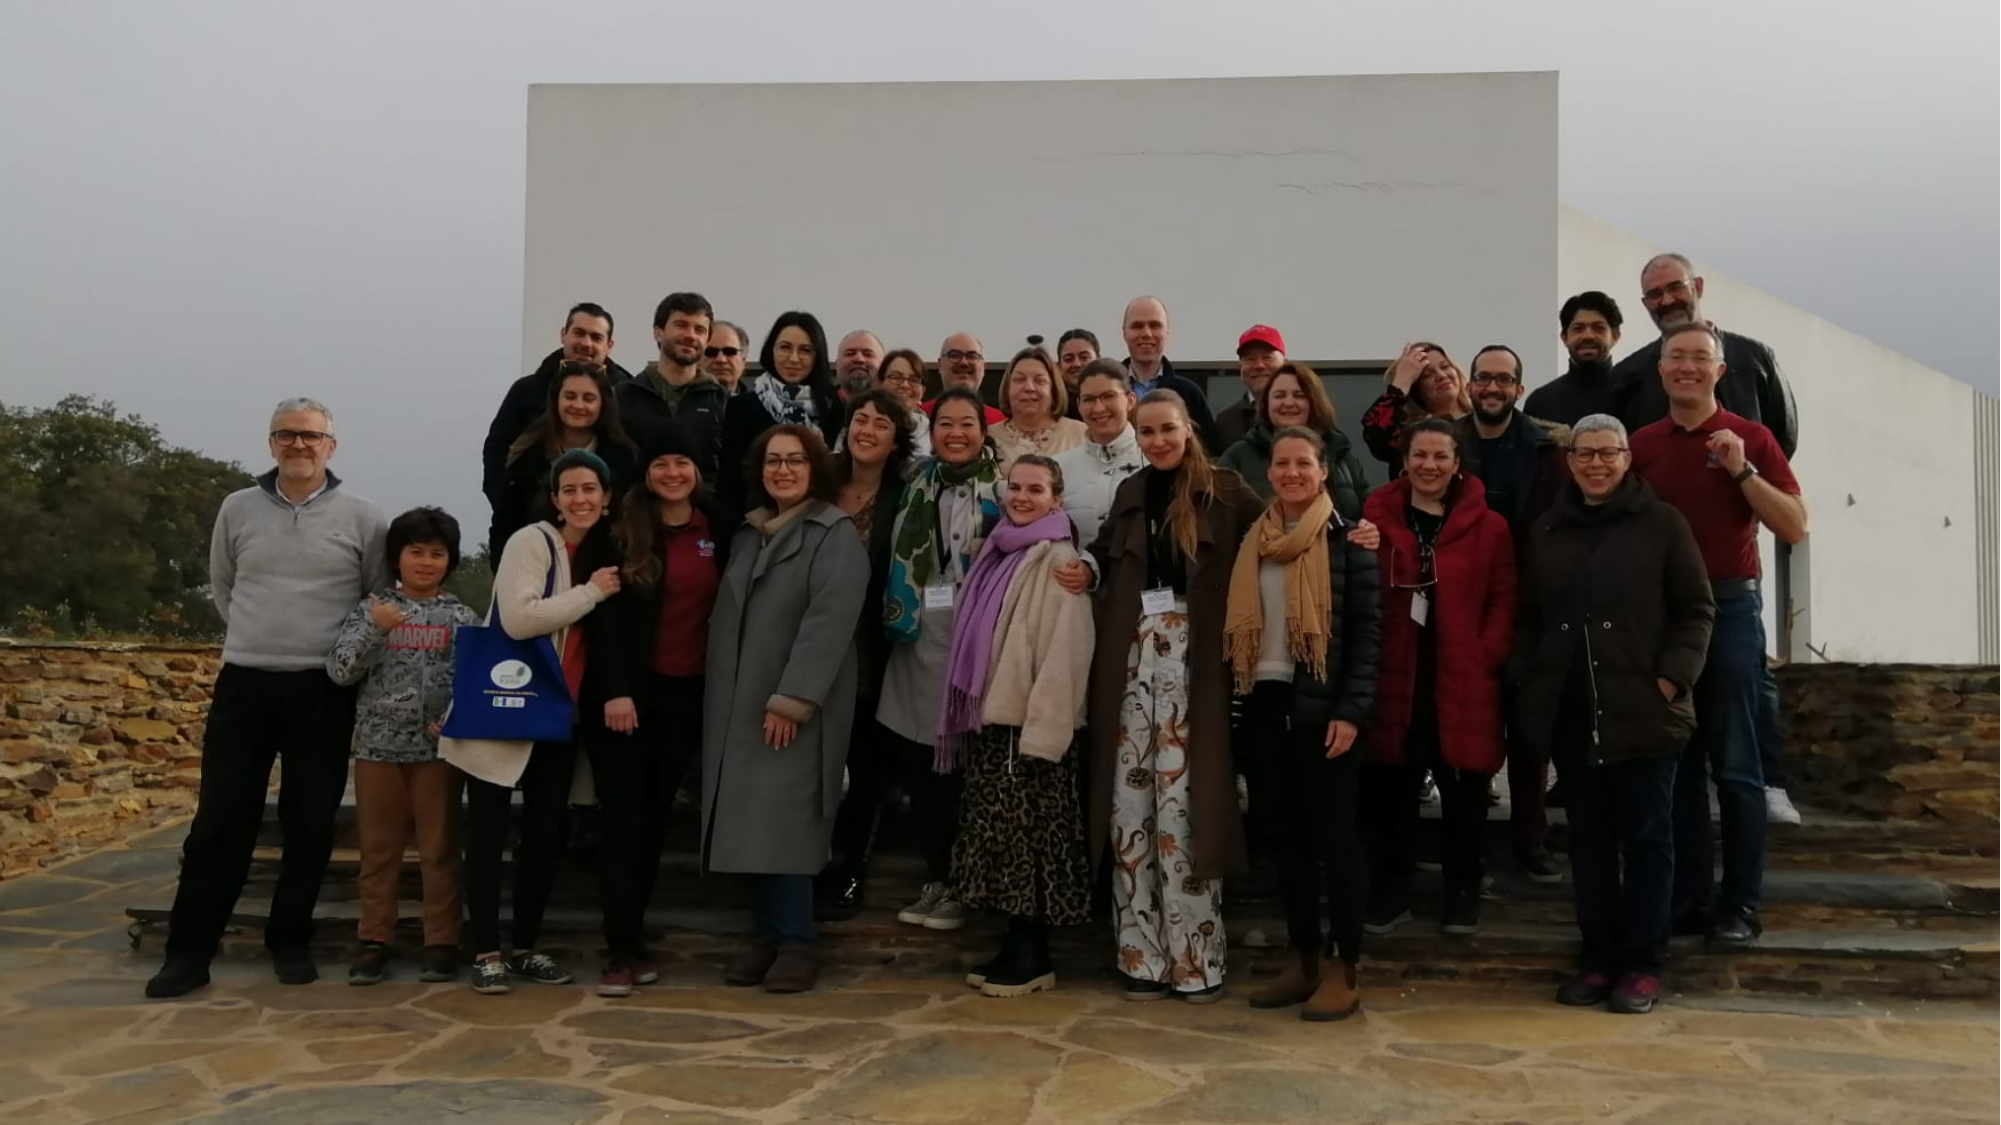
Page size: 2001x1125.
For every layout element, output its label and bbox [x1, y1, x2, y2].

list [0, 0, 2000, 1125]
